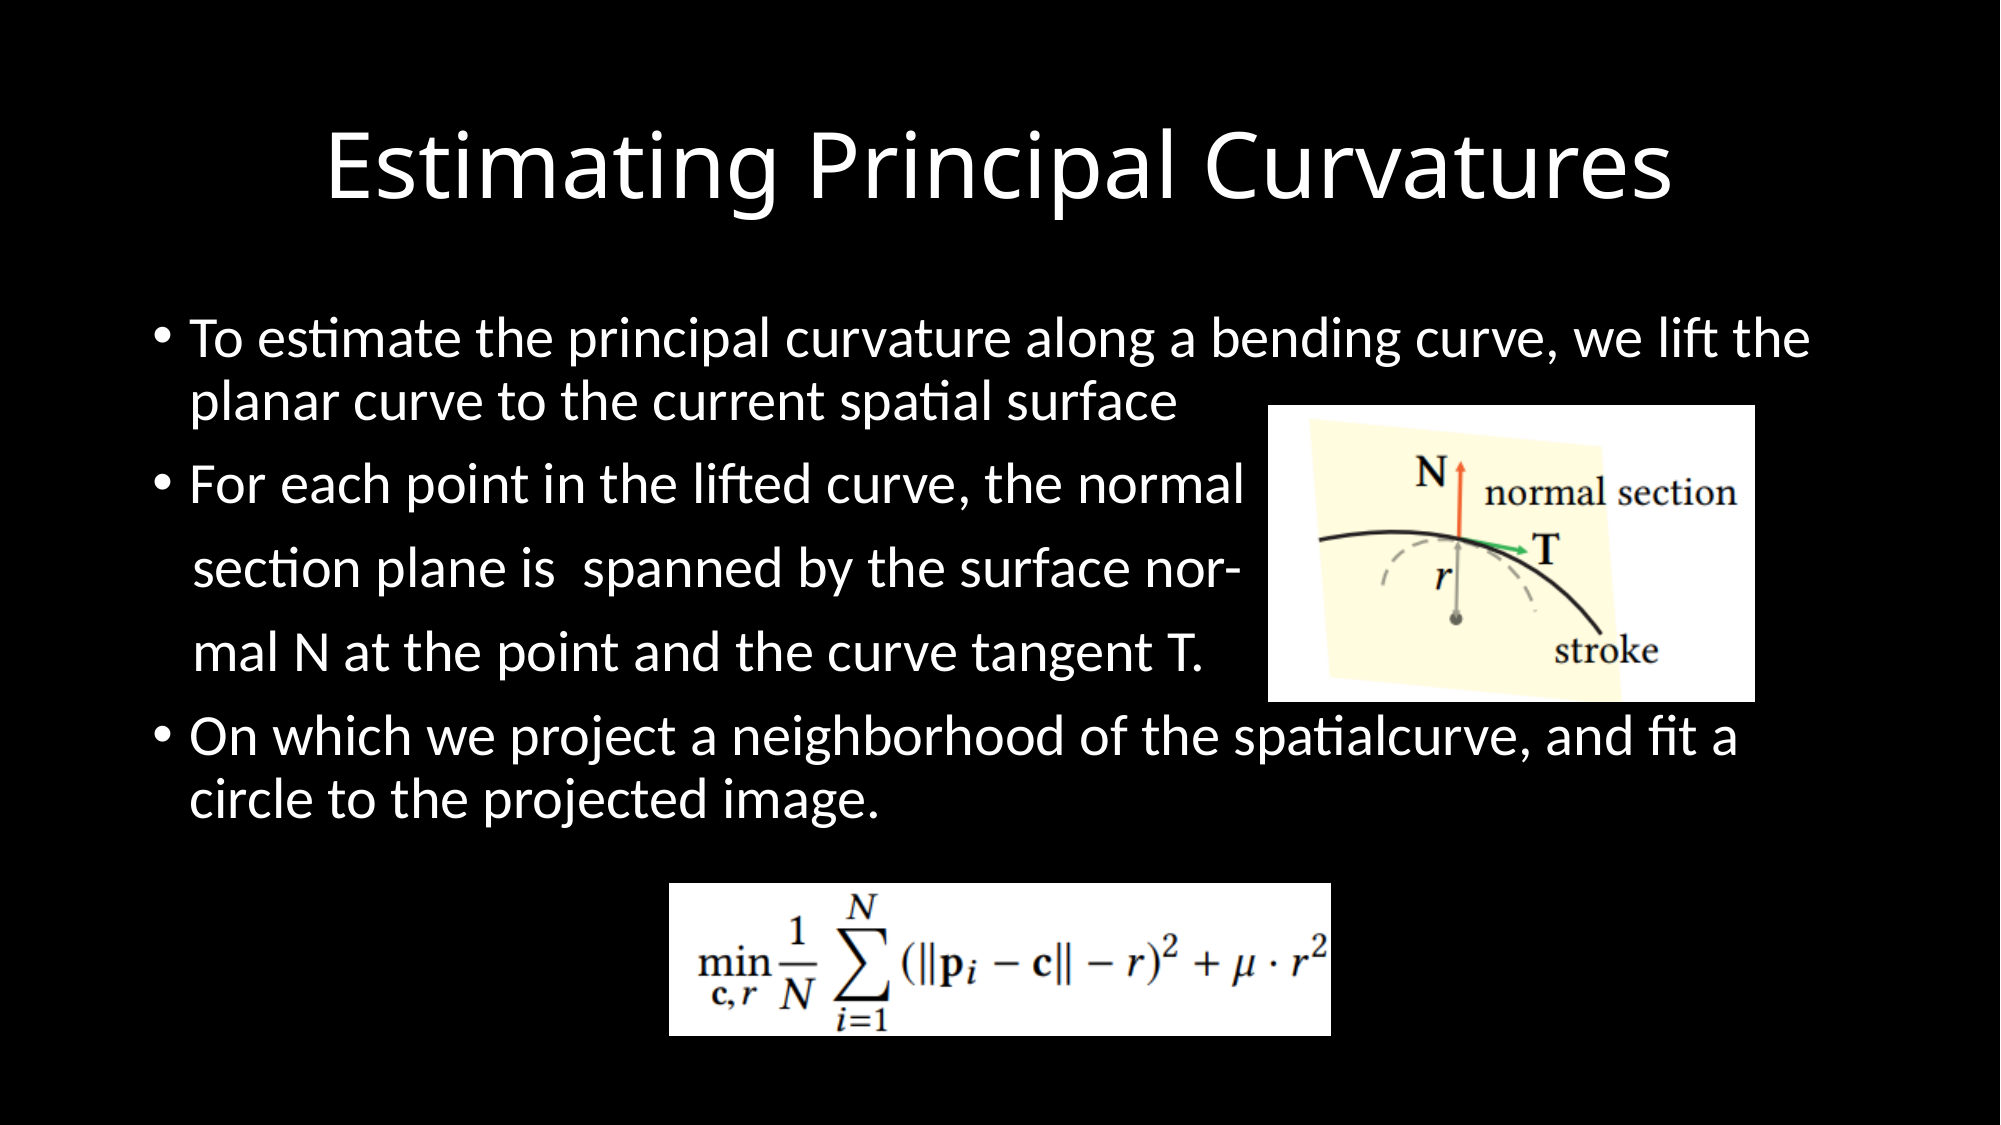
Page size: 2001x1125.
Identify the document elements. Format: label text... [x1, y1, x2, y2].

picture [1268, 405, 1755, 703]
picture [669, 883, 1331, 1036]
title Estimating Principal Curvatures [137, 59, 1863, 278]
list To estimate the principal curvature along a bending curve, we lift the planar curve to the current spatial surface For each point in the lifted curve, the normal section plane is spanned by the surface nor- mal N at the point and the curve tangent T. On which we project a neighborhood of the spatialcurve, and fit a circle to the projected image. [137, 299, 1863, 1014]
